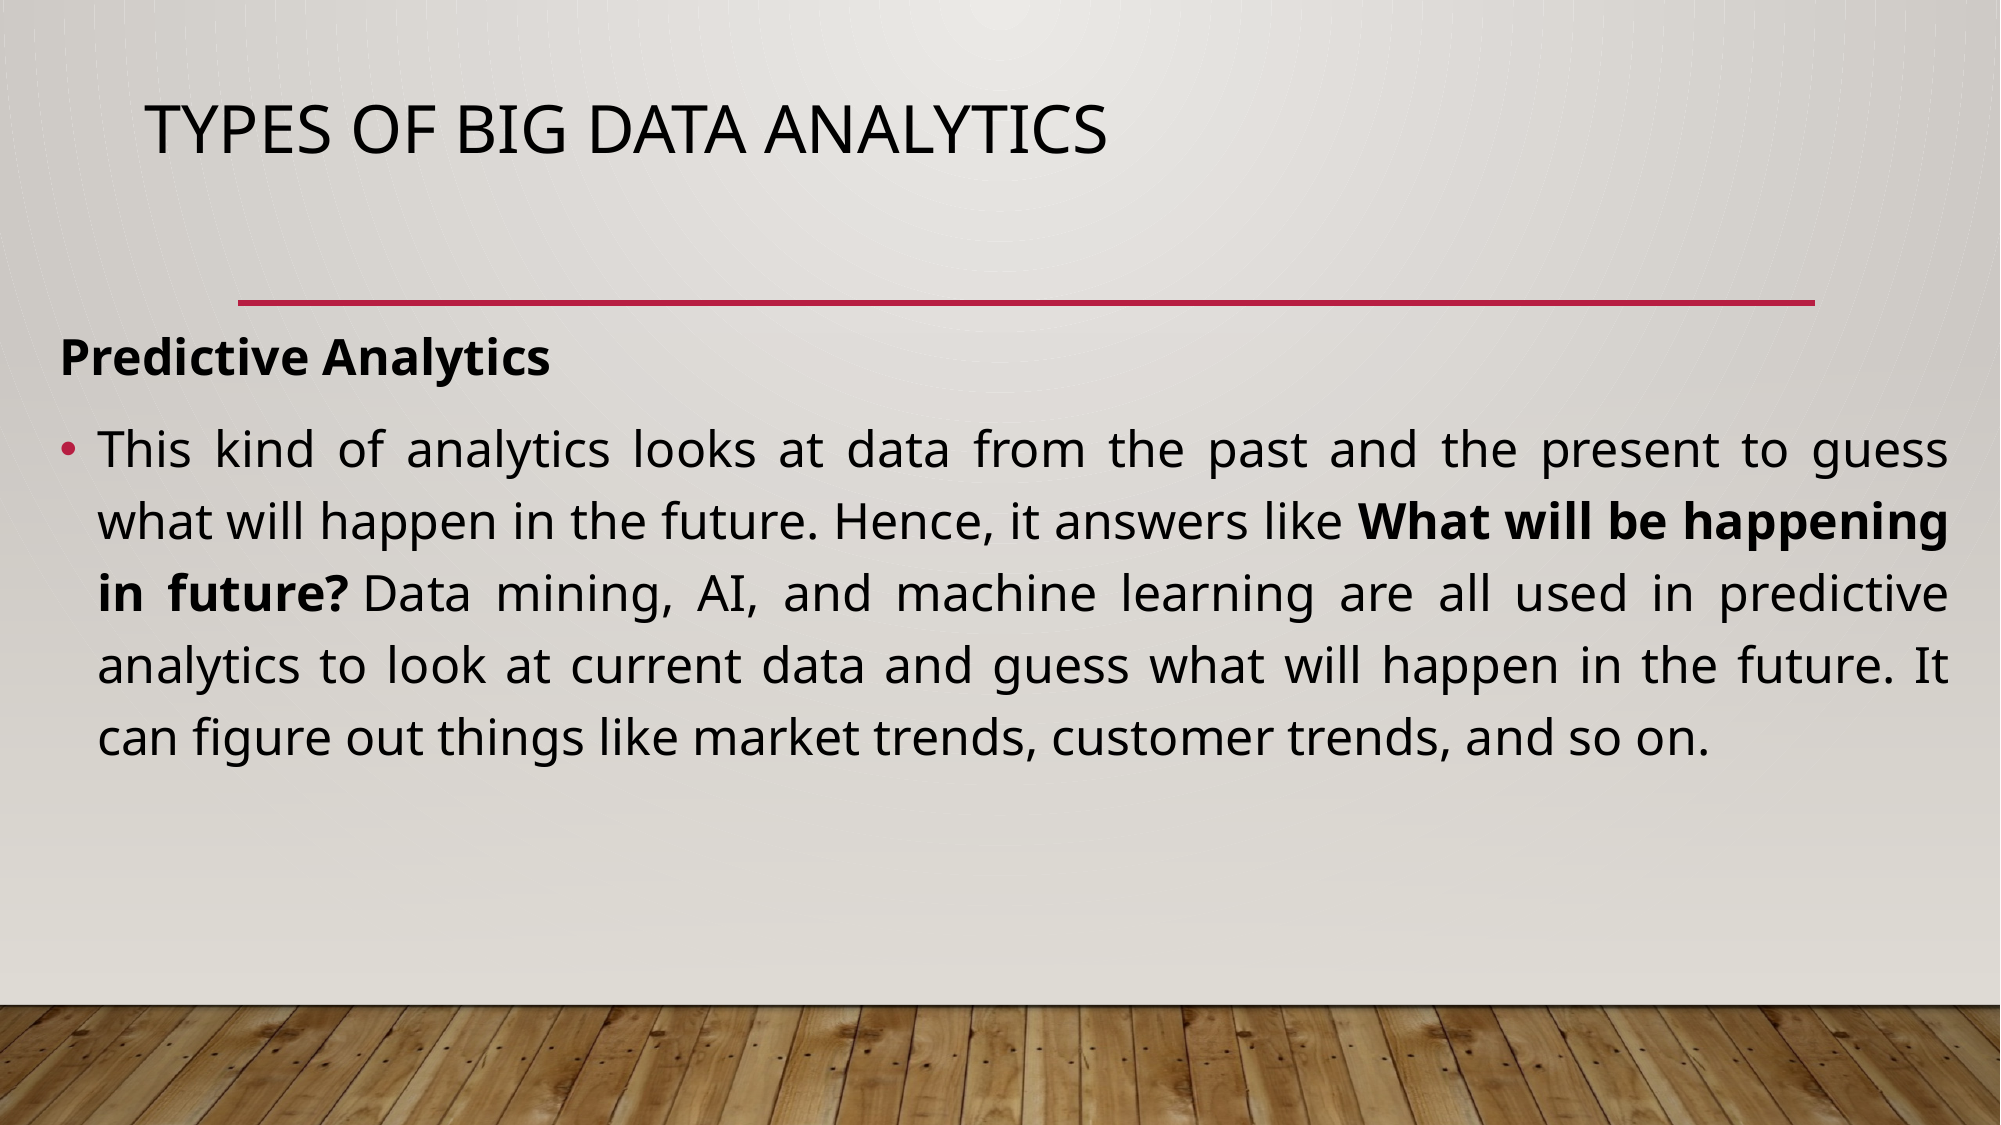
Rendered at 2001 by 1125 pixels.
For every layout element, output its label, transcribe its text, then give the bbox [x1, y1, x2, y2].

list Predictive Analytics This kind of analytics looks at data from the past and the present to guess what will happen in the future. Hence, it answers like What will be happening in future? Data mining, AI, and machine learning are all used in predictive analytics to look at current data and guess what will happen in the future. It can figure out things like market trends, customer trends, and so on. [44, 330, 1967, 897]
title Types of Big Data Analytics [129, 112, 1705, 285]
picture [0, 1005, 2000, 1125]
